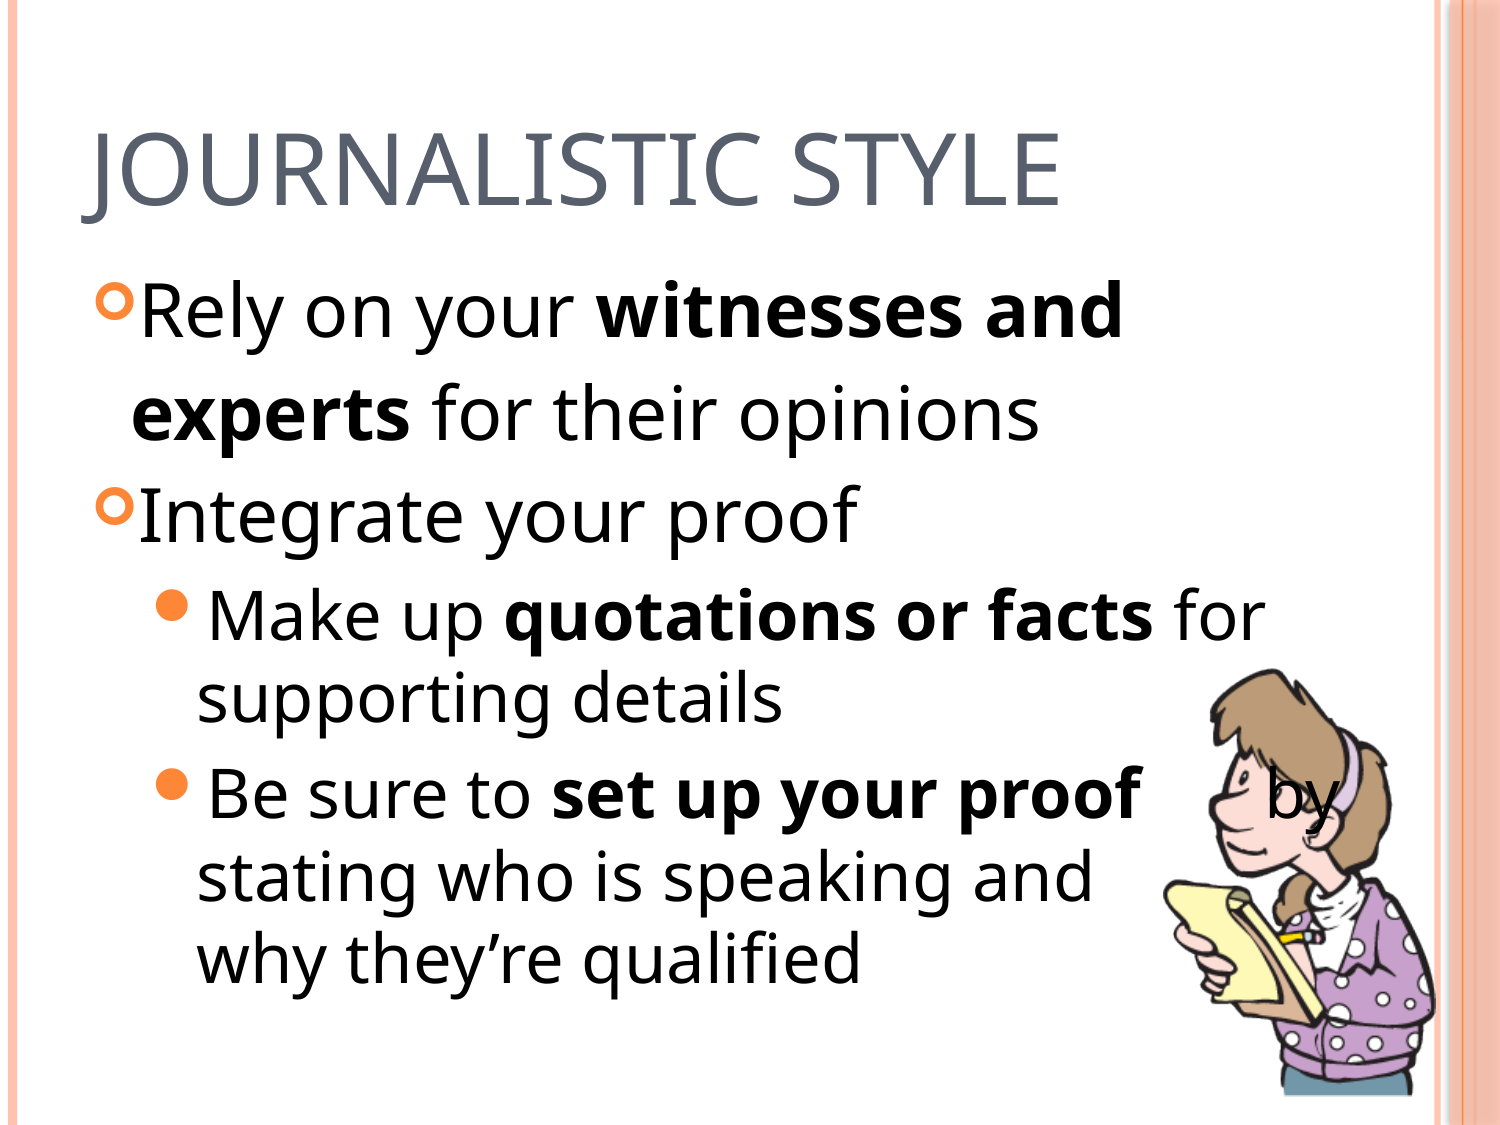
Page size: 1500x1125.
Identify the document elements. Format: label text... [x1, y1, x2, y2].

list Rely on your witnesses and experts for their opinions Integrate your proof Make up quotations or facts for supporting details Be sure to set up your proof by stating who is speaking and why they’re qualified [76, 255, 1402, 1055]
picture [1162, 668, 1436, 1098]
title Journalistic Style [75, 45, 1300, 233]
